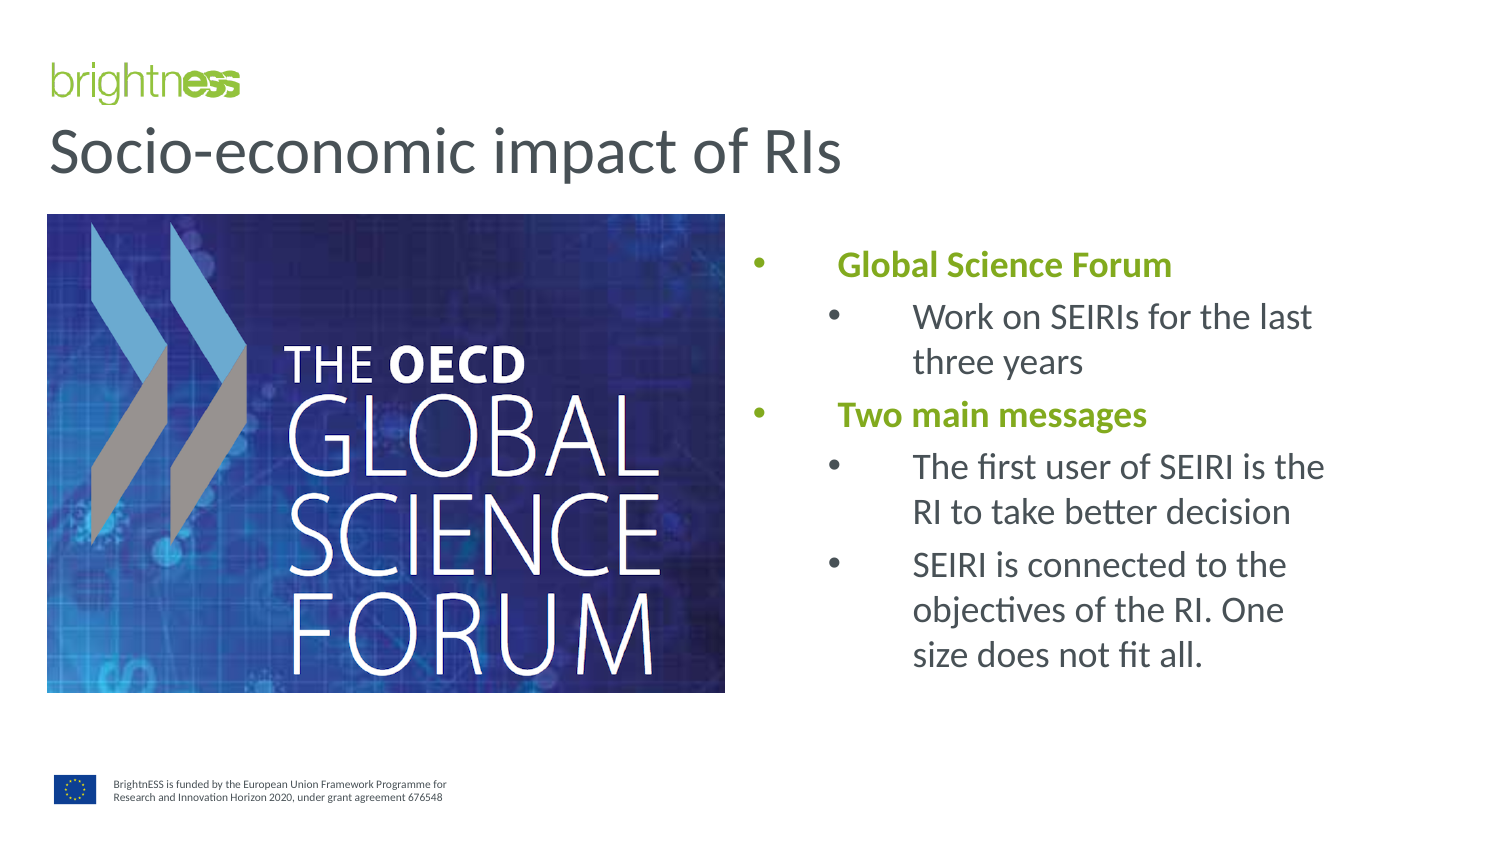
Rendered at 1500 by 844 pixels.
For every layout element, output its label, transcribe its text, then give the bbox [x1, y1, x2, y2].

title Socio-economic impact of RIs [34, 76, 1309, 217]
list Global Science Forum Work on SEIRIs for the last three years Two main messages The first user of SEIRI is the RI to take better decision SEIRI is connected to the objectives of the RI. One size does not fit all. [738, 232, 1350, 694]
picture [53, 774, 97, 805]
picture [47, 214, 725, 694]
